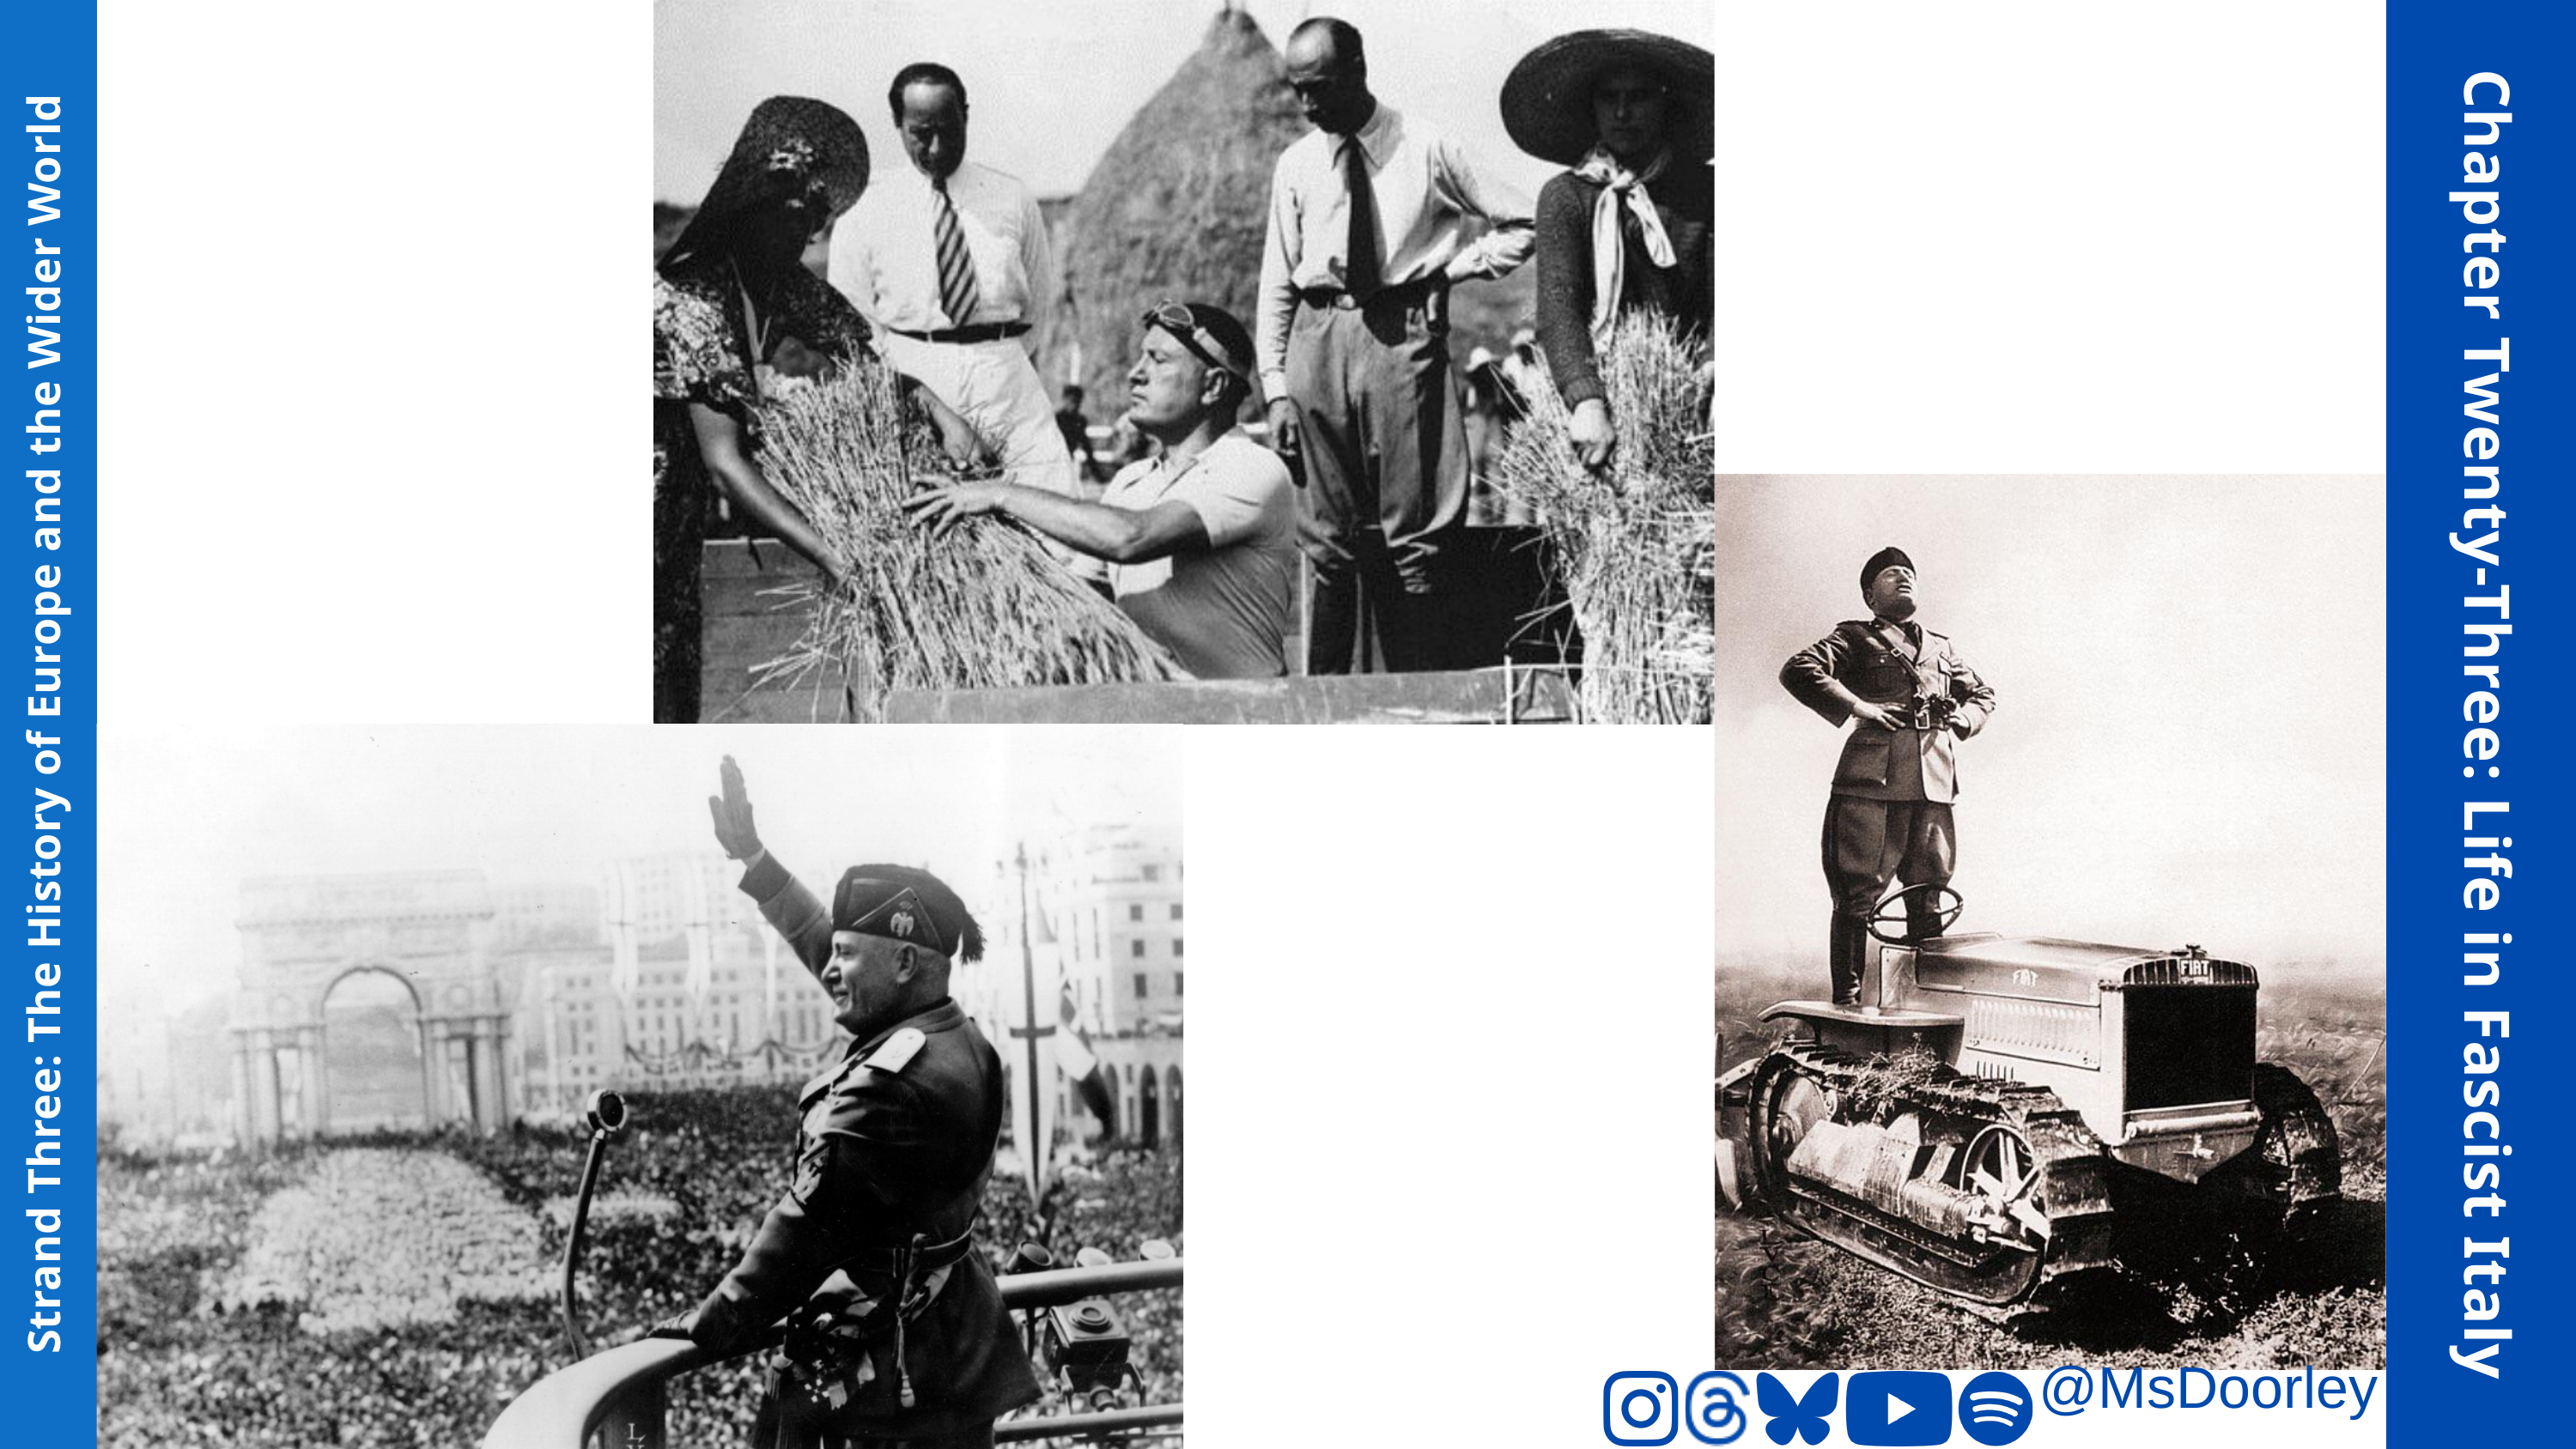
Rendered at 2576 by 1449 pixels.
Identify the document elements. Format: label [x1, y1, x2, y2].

text_box [0, 0, 97, 1449]
text_box [102, 724, 1184, 1449]
text_box [1714, 474, 2382, 1370]
text_box [653, 0, 1715, 724]
text_box [2385, 0, 2576, 1449]
text_box [1603, 1371, 2386, 1446]
